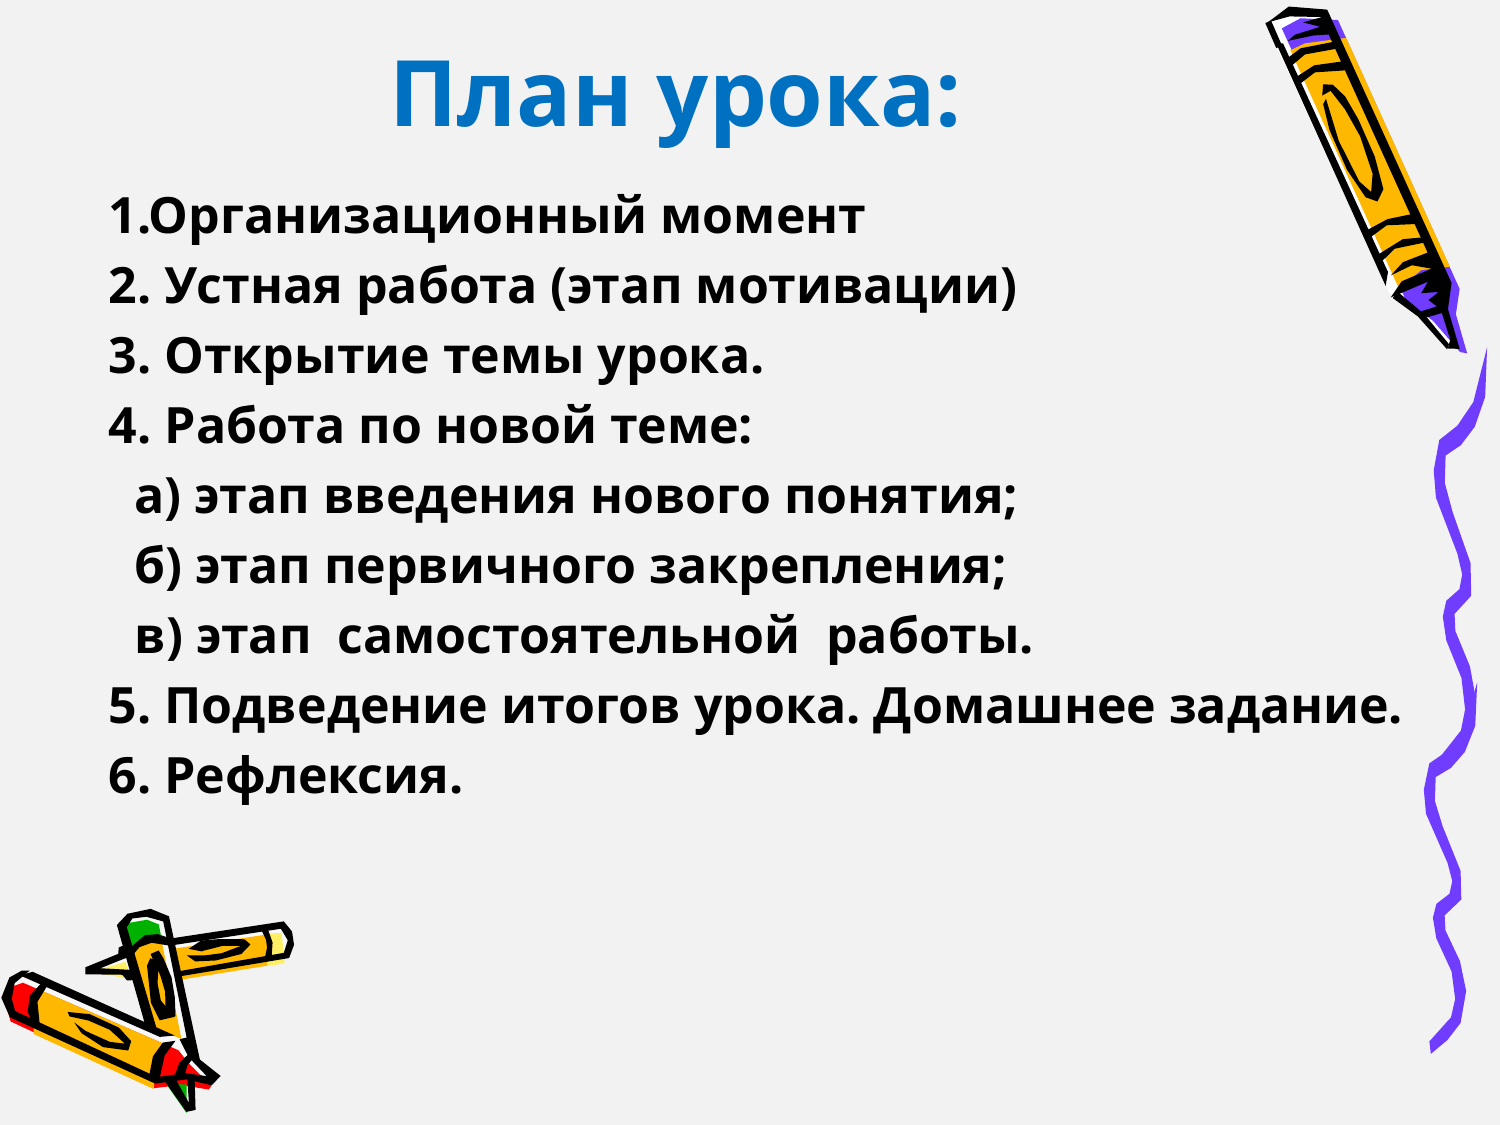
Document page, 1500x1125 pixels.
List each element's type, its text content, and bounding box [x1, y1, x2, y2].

list 1.Организационный момент 2. Устная работа (этап мотивации) 3. Открытие темы урока. 4. Работа по новой теме: а) этап введения нового понятия; б) этап первичного закрепления; в) этап самостоятельной работы. 5. Подведение итогов урока. Домашнее задание. 6. Рефлексия. [93, 175, 1477, 900]
title План урока: [112, 24, 1240, 153]
